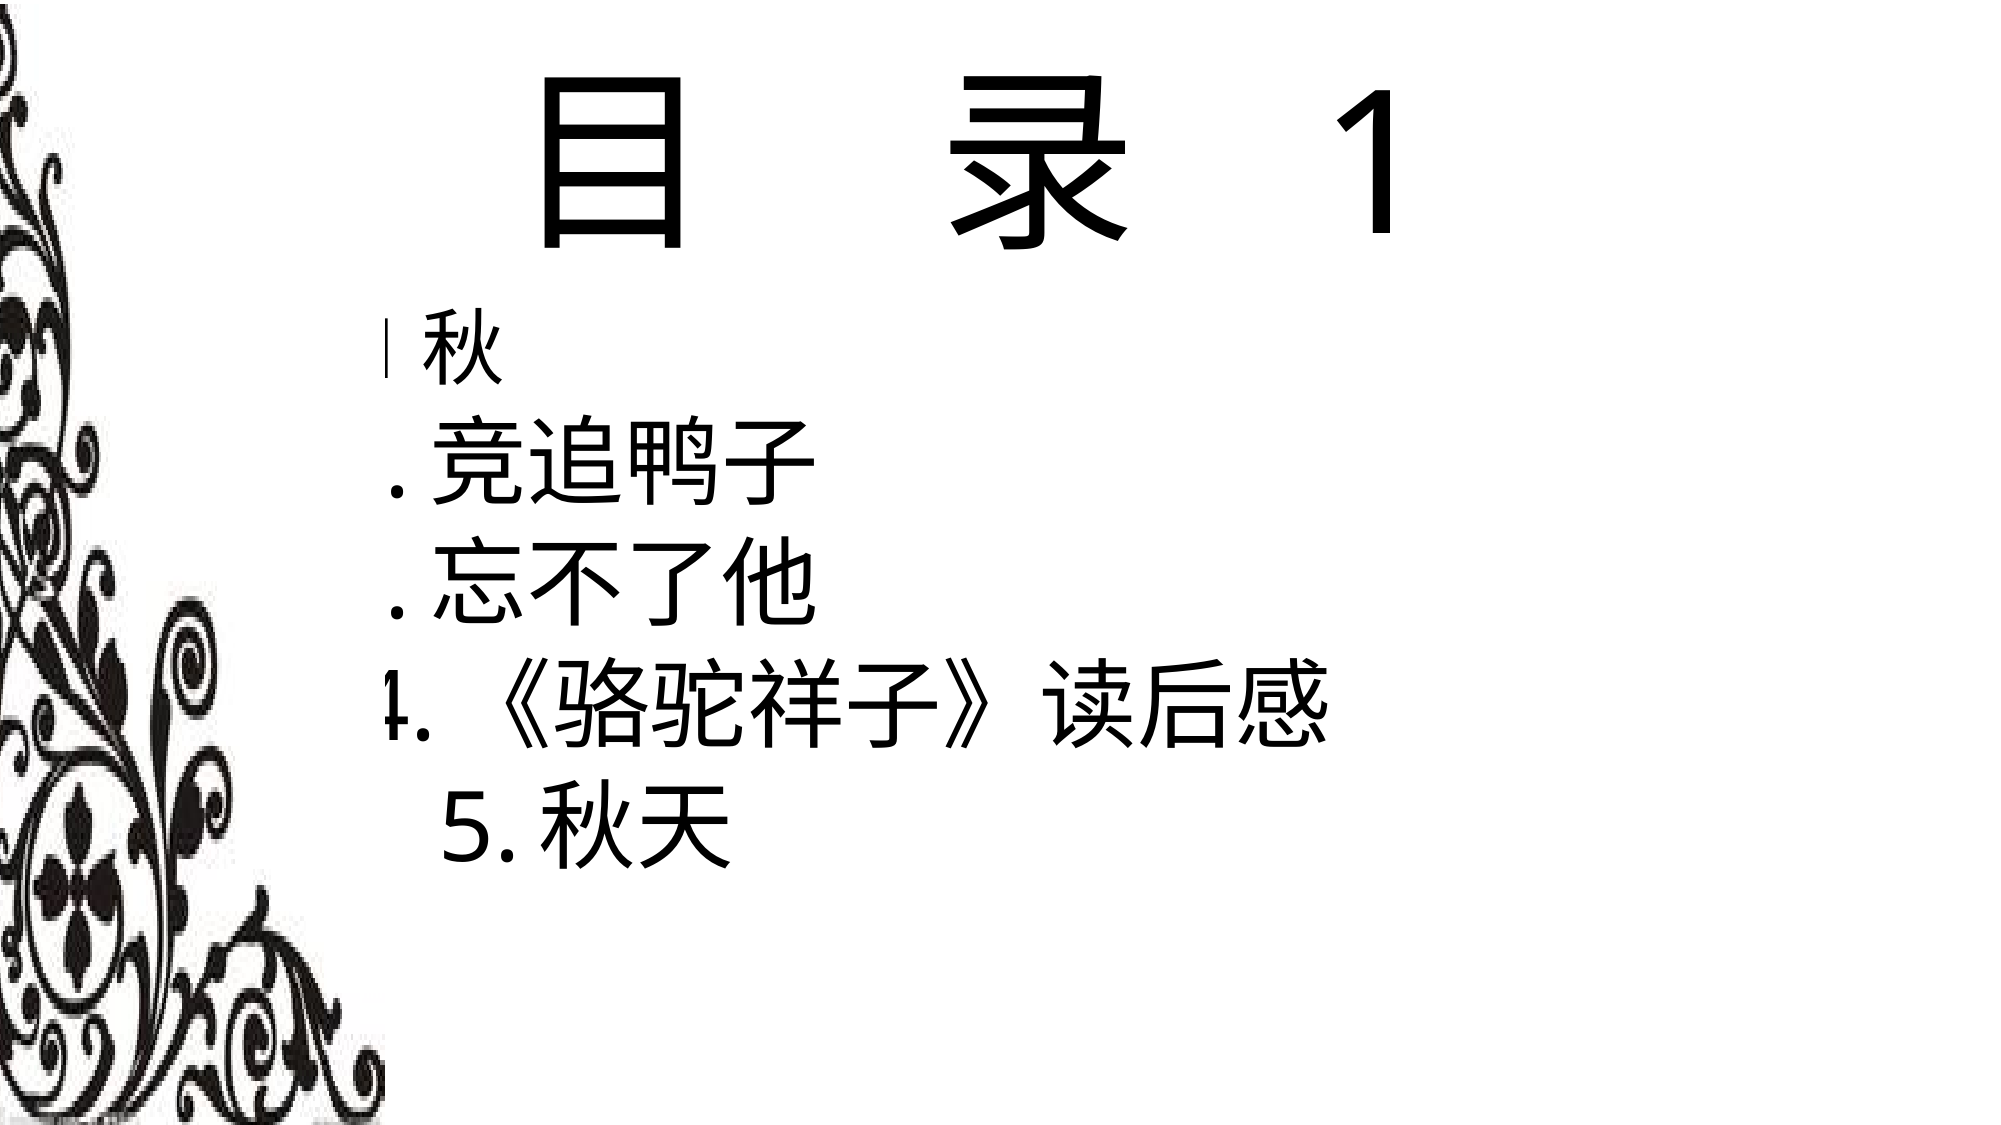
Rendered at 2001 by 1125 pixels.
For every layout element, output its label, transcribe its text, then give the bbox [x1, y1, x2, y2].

list 1秋 2.竞追鸭子 3.忘不了他 4.《骆驼祥子》读后感 5.秋天 [385, 299, 1863, 1014]
title 目 录 1 [385, 59, 1863, 278]
picture [0, 4, 385, 1125]
